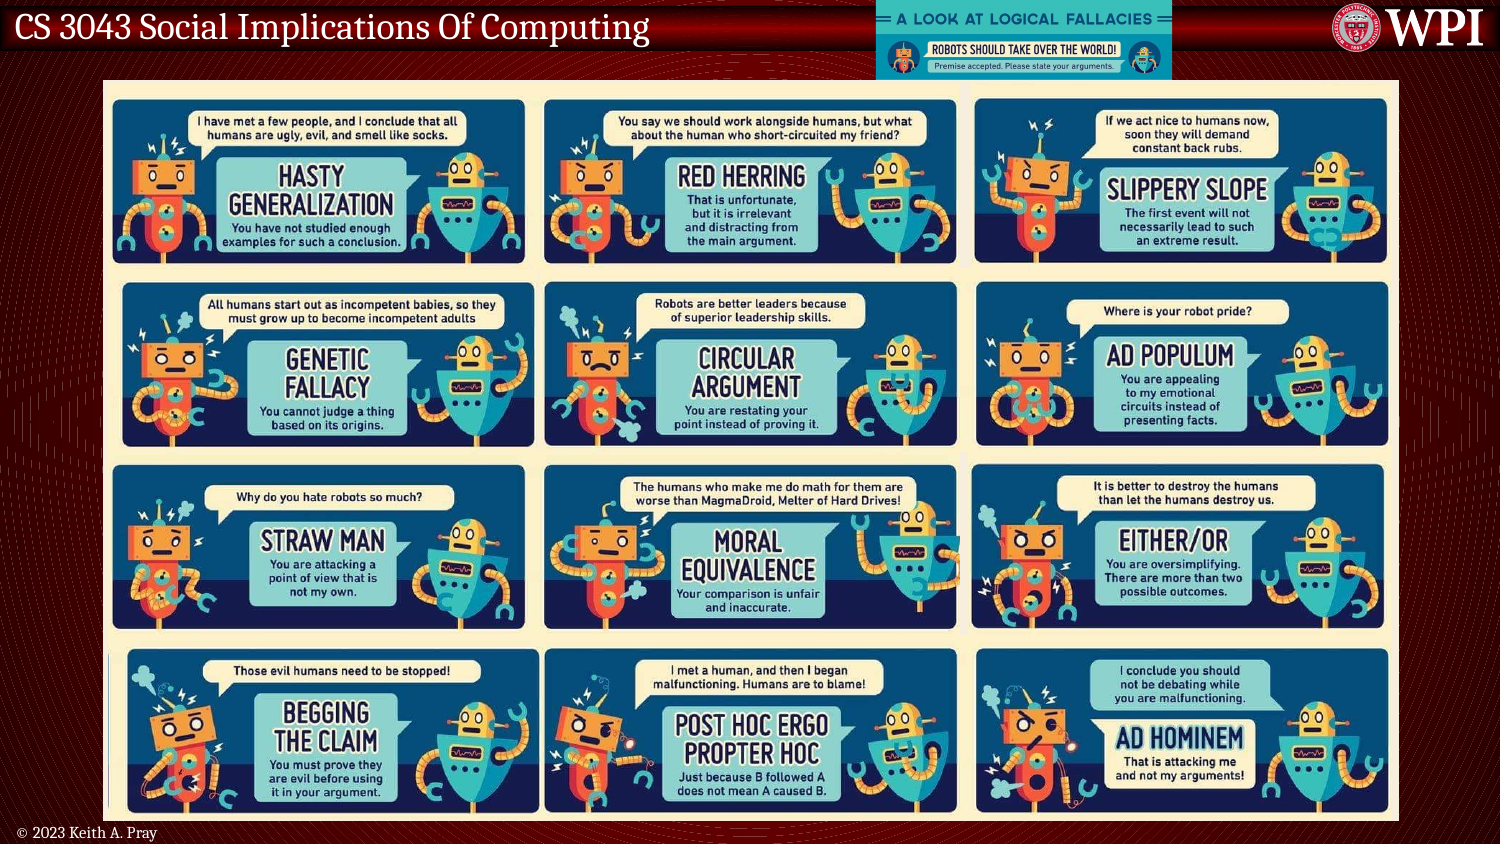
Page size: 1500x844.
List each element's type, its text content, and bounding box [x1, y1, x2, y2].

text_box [107, 83, 1393, 821]
picture [1332, 3, 1483, 52]
footer © 2023 Keith A. Pray [0, 819, 913, 844]
picture [875, 0, 1173, 83]
